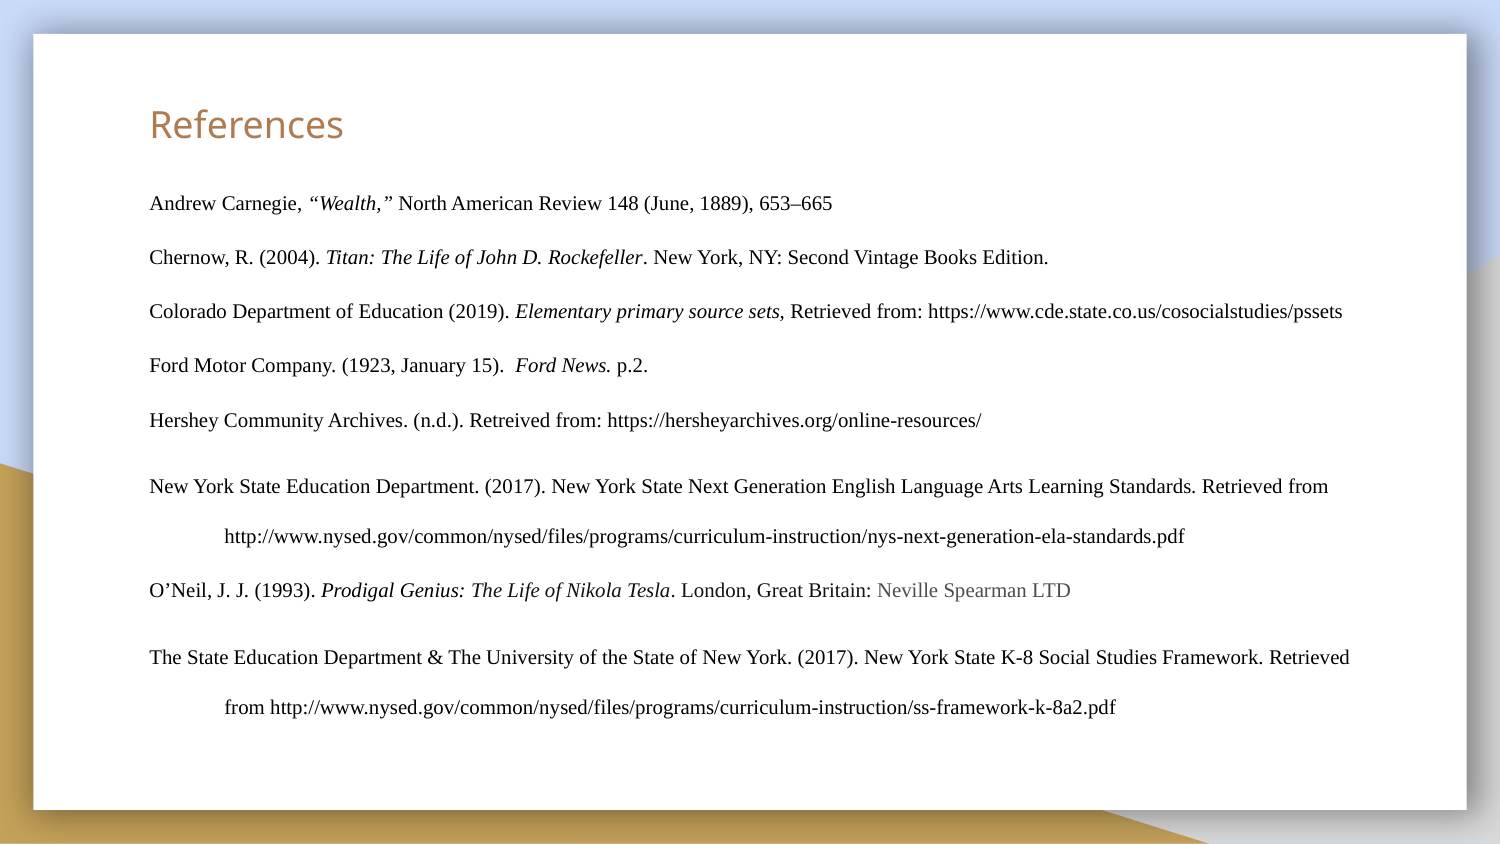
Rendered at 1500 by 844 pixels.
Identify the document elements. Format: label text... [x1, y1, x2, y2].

title References [134, 86, 1366, 162]
list Andrew Carnegie, “Wealth,” North American Review 148 (June, 1889), 653–665 Chernow, R. (2004). Titan: The Life of John D. Rockefeller. New York, NY: Second Vintage Books Edition. Colorado Department of Education (2019). Elementary primary source sets, Retrieved from: https://www.cde.state.co.us/cosocialstudies/pssets Ford Motor Company. (1923, January 15). Ford News. p.2. Hershey Community Archives. (n.d.). Retreived from: https://hersheyarchives.org/online-resources/ New York State Education Department. (2017). New York State Next Generation English Language Arts Learning Standards. Retrieved from http://www.nysed.gov/common/nysed/files/programs/curriculum-instruction/nys-next-generation-ela-standards.pdf O’Neil, J. J. (1993). Prodigal Genius: The Life of Nikola Tesla. London, Great Britain: Neville Spearman LTD The State Education Department & The University of the State of New York. (2017). New York State K-8 Social Studies Framework. Retrieved from http://www.nysed.gov/common/nysed/files/programs/curriculum-instruction/ss-framework-k-8a2.pdf [134, 162, 1366, 753]
